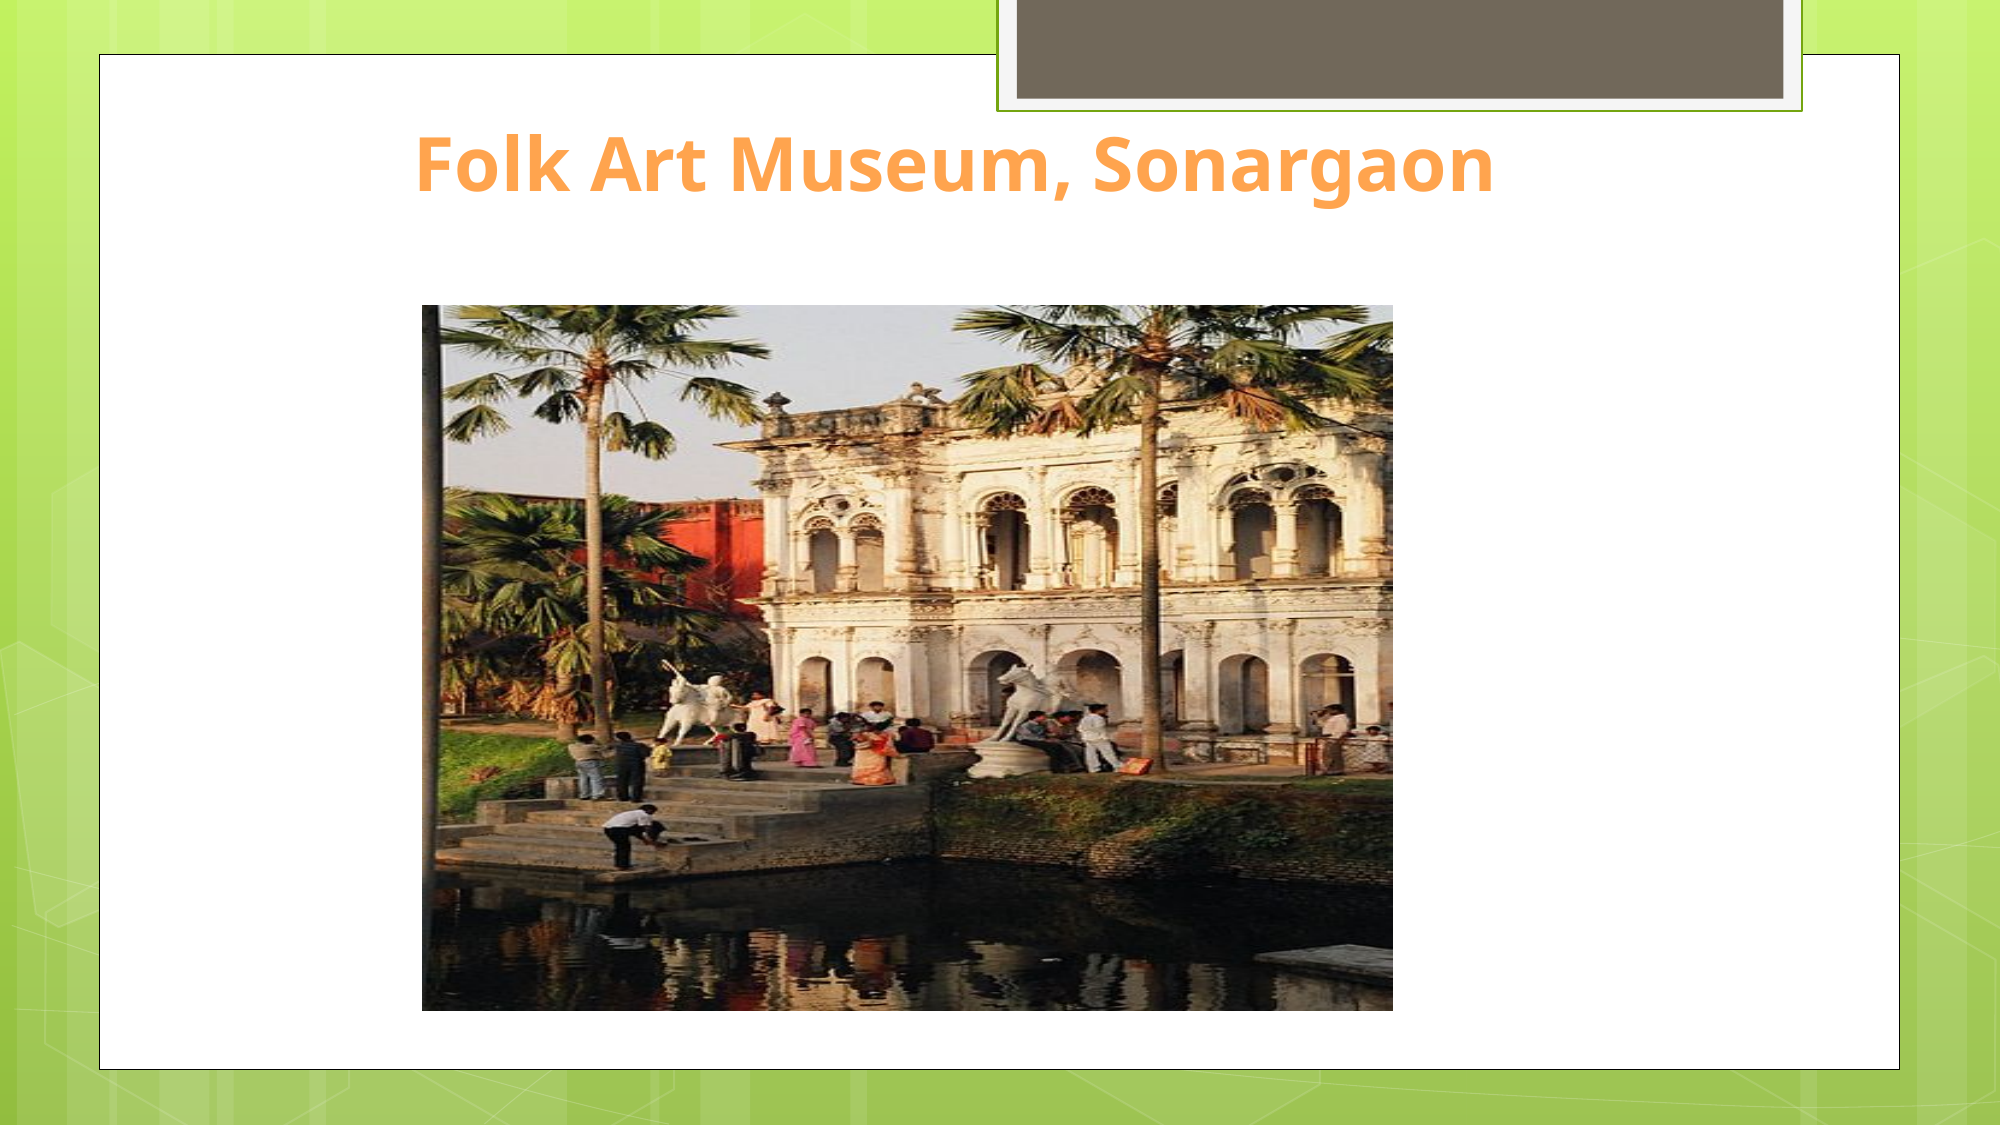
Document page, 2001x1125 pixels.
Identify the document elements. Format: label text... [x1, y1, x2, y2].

picture [422, 305, 1393, 1012]
text_box Folk Art Museum, Sonargaon [399, 108, 1577, 304]
